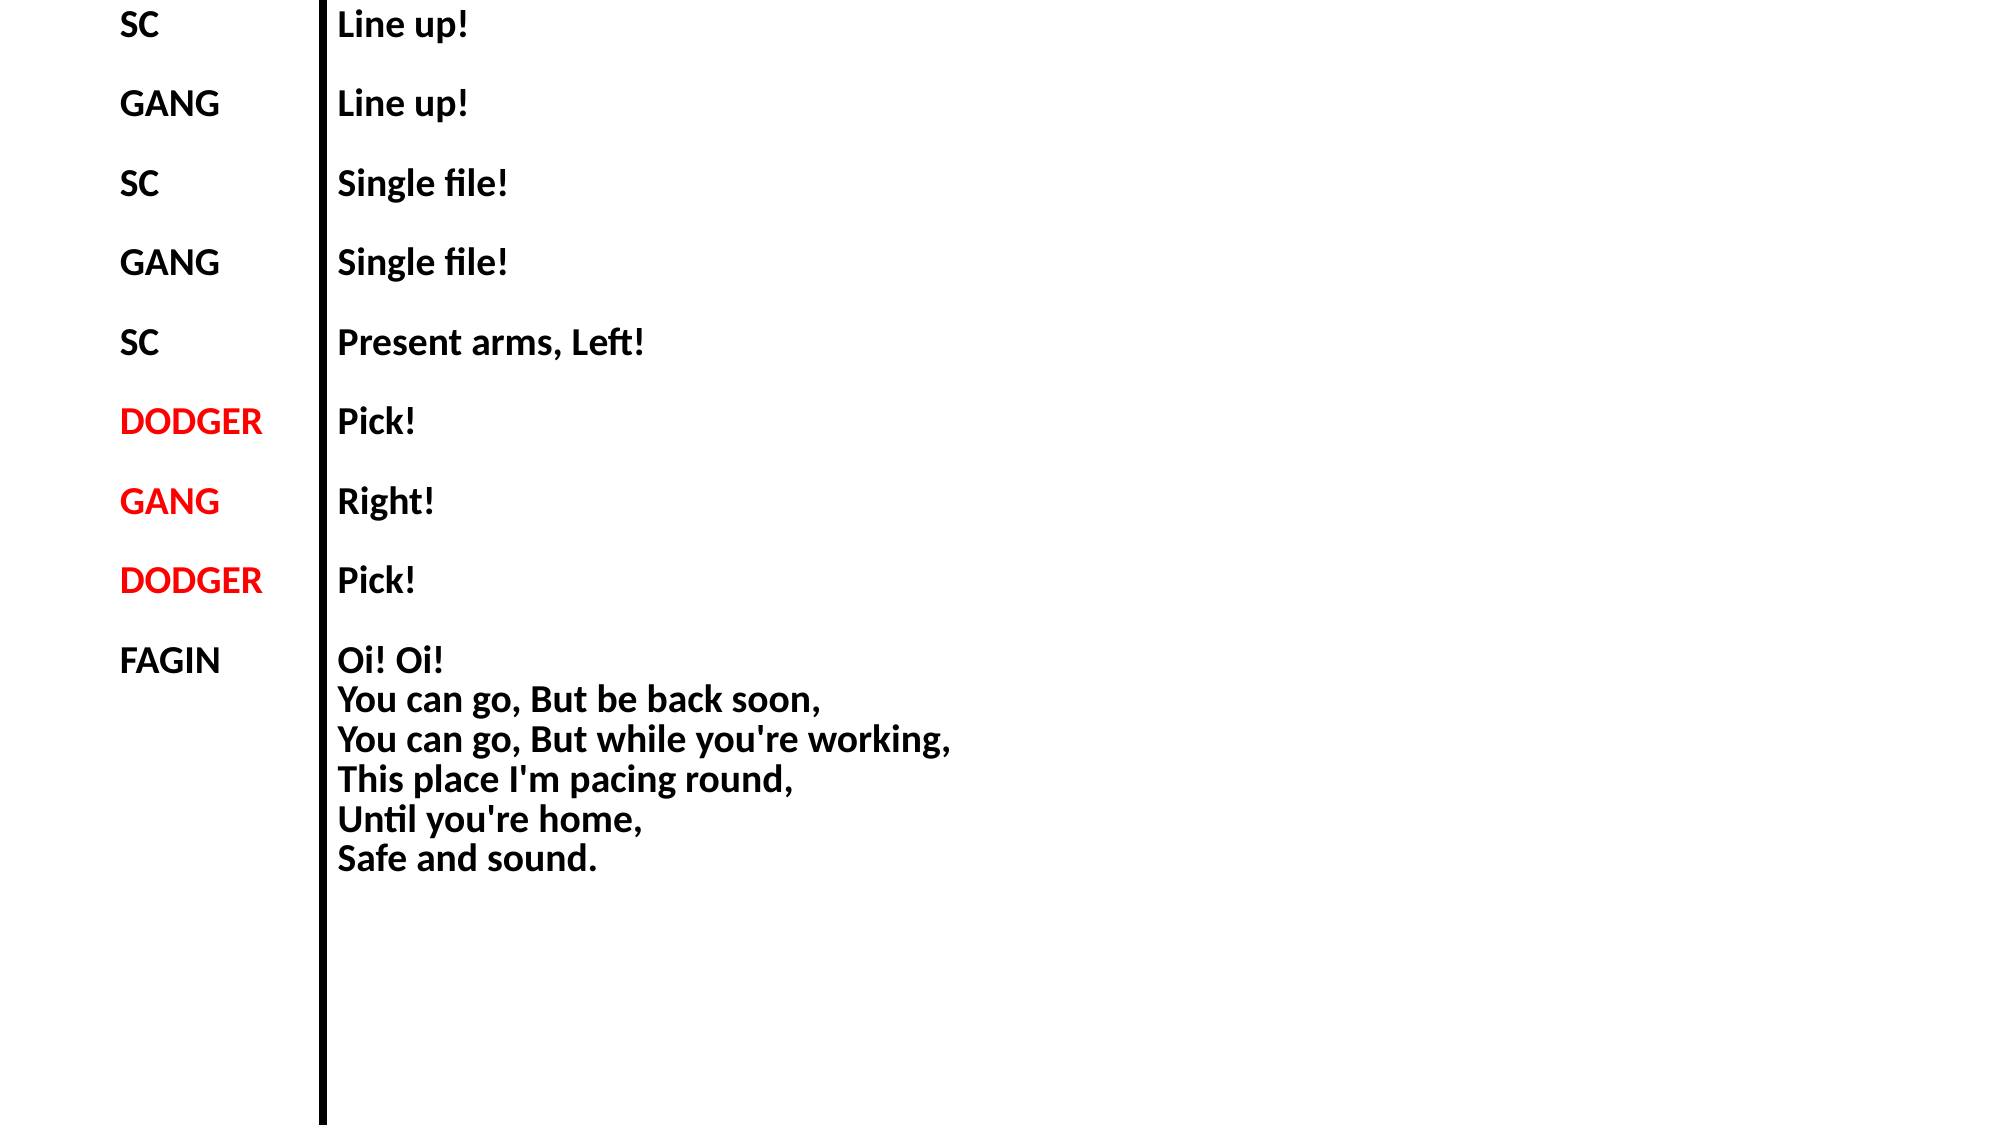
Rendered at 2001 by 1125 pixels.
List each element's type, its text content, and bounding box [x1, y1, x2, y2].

table_header SC GANG SC GANG SC DODGER GANG DODGER FAGIN [105, 0, 319, 1125]
table_header Line up! Line up! Single file! Single file! Present arms, Left! Pick! Right! Pick! Oi! Oi! You can go, But be back soon, You can go, But while you're working, This place I'm pacing round, Until you're home, Safe and sound. [327, 0, 1877, 1125]
